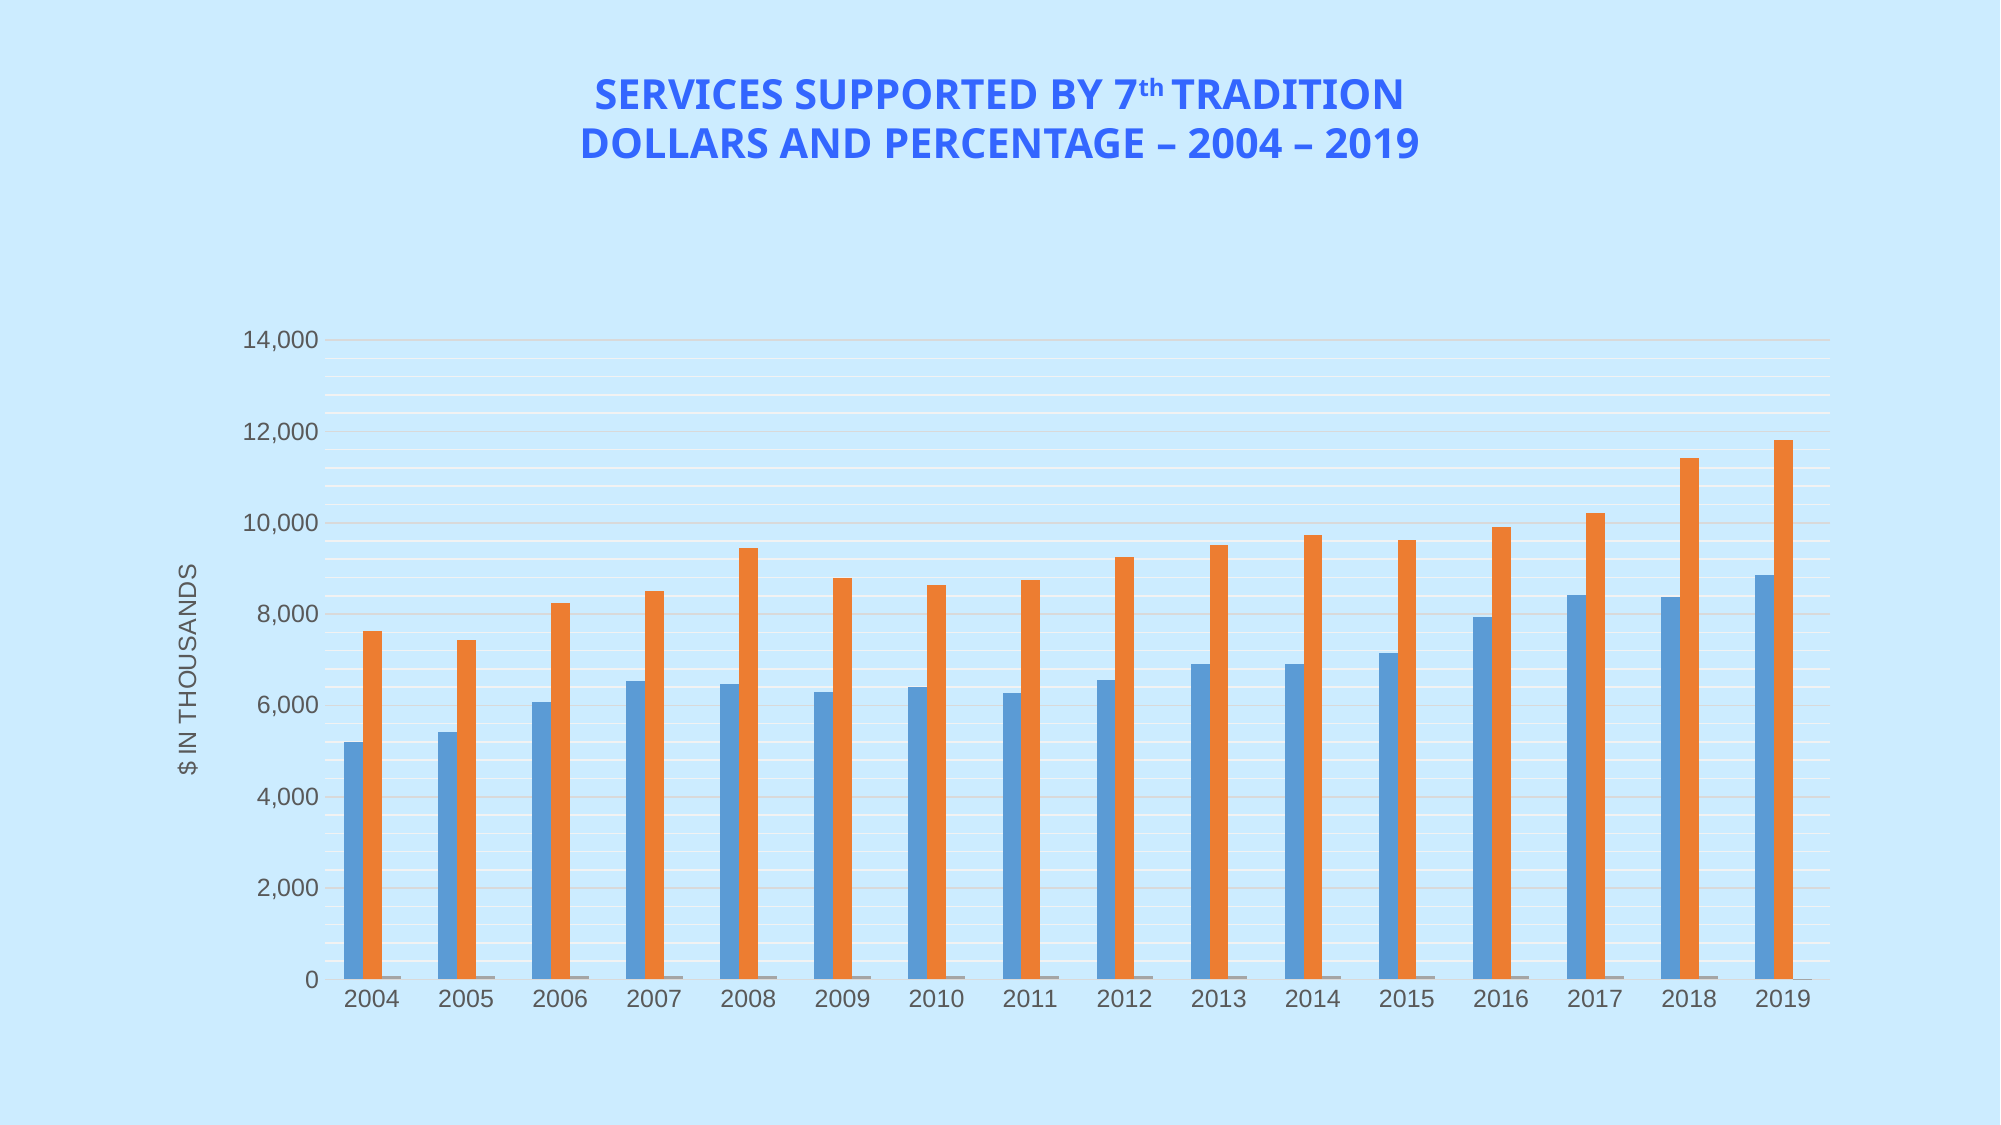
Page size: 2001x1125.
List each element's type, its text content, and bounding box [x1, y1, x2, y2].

title SERVICES SUPPORTED BY 7th TRADITION DOLLARS AND PERCENTAGE – 2004 – 2019 [137, 59, 1863, 225]
chart [139, 312, 1865, 1027]
